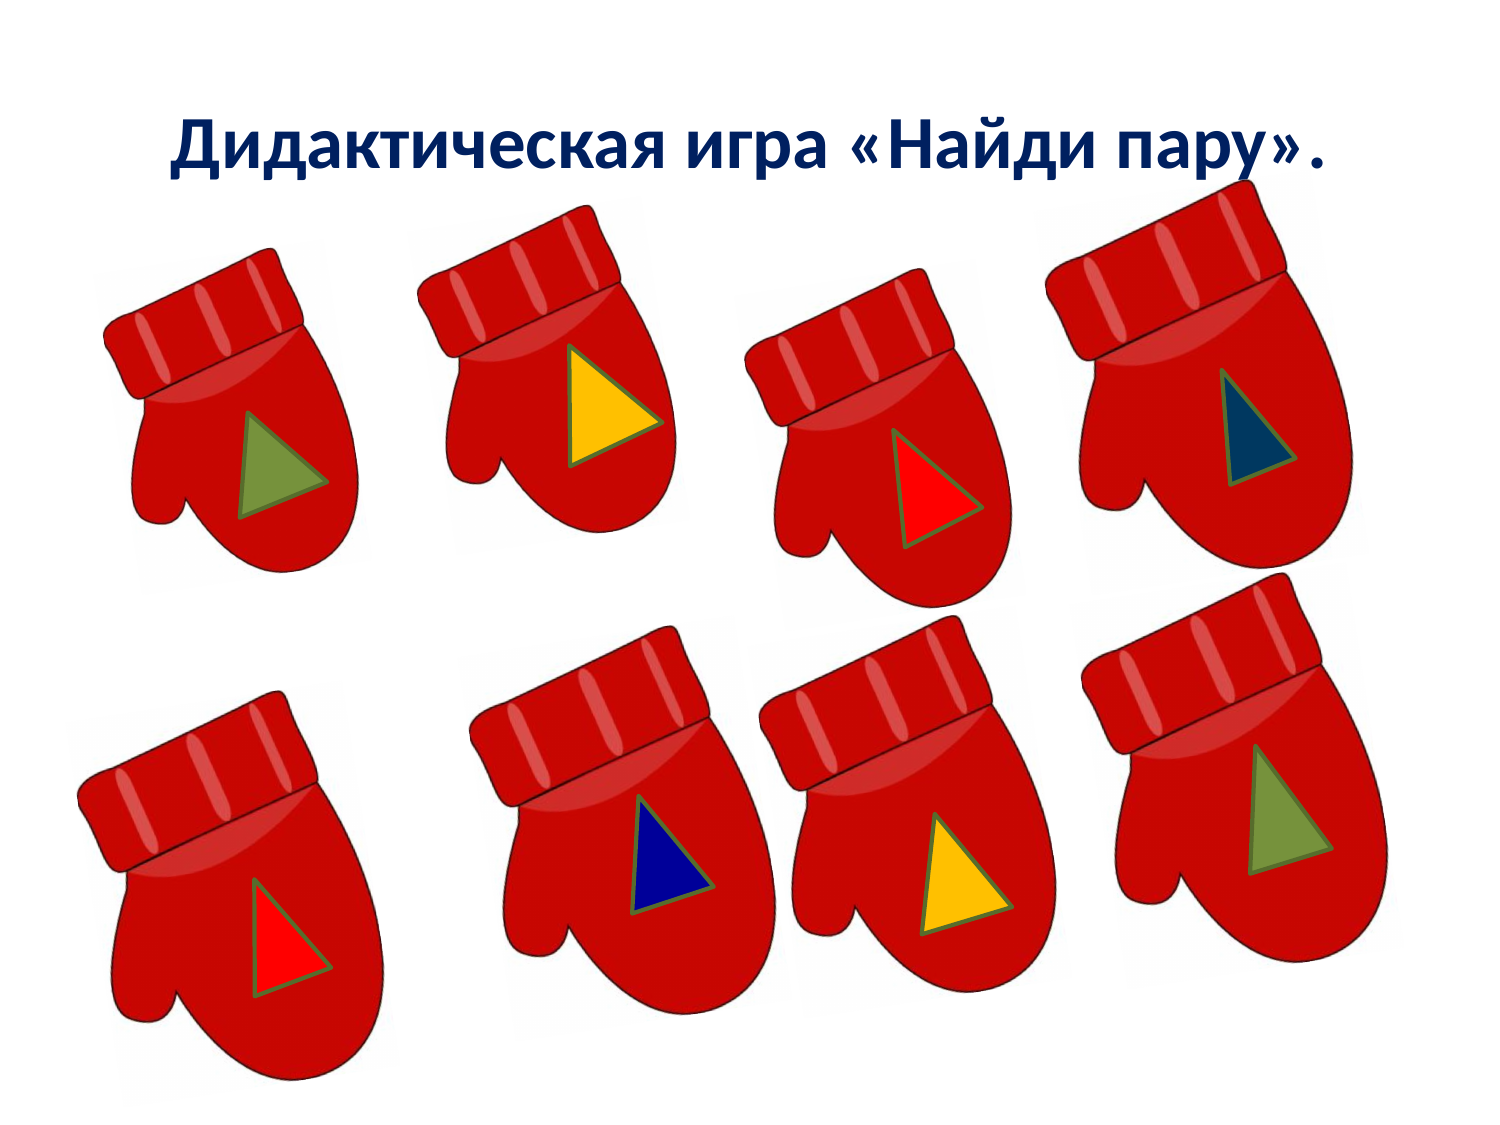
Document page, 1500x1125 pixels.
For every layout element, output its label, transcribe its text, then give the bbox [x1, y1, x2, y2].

picture [408, 197, 689, 554]
title Дидактическая игра «Найди пару». [74, 44, 1426, 233]
picture [458, 260, 1071, 1040]
picture [1034, 170, 1403, 988]
picture [94, 240, 371, 594]
picture [66, 681, 399, 1106]
